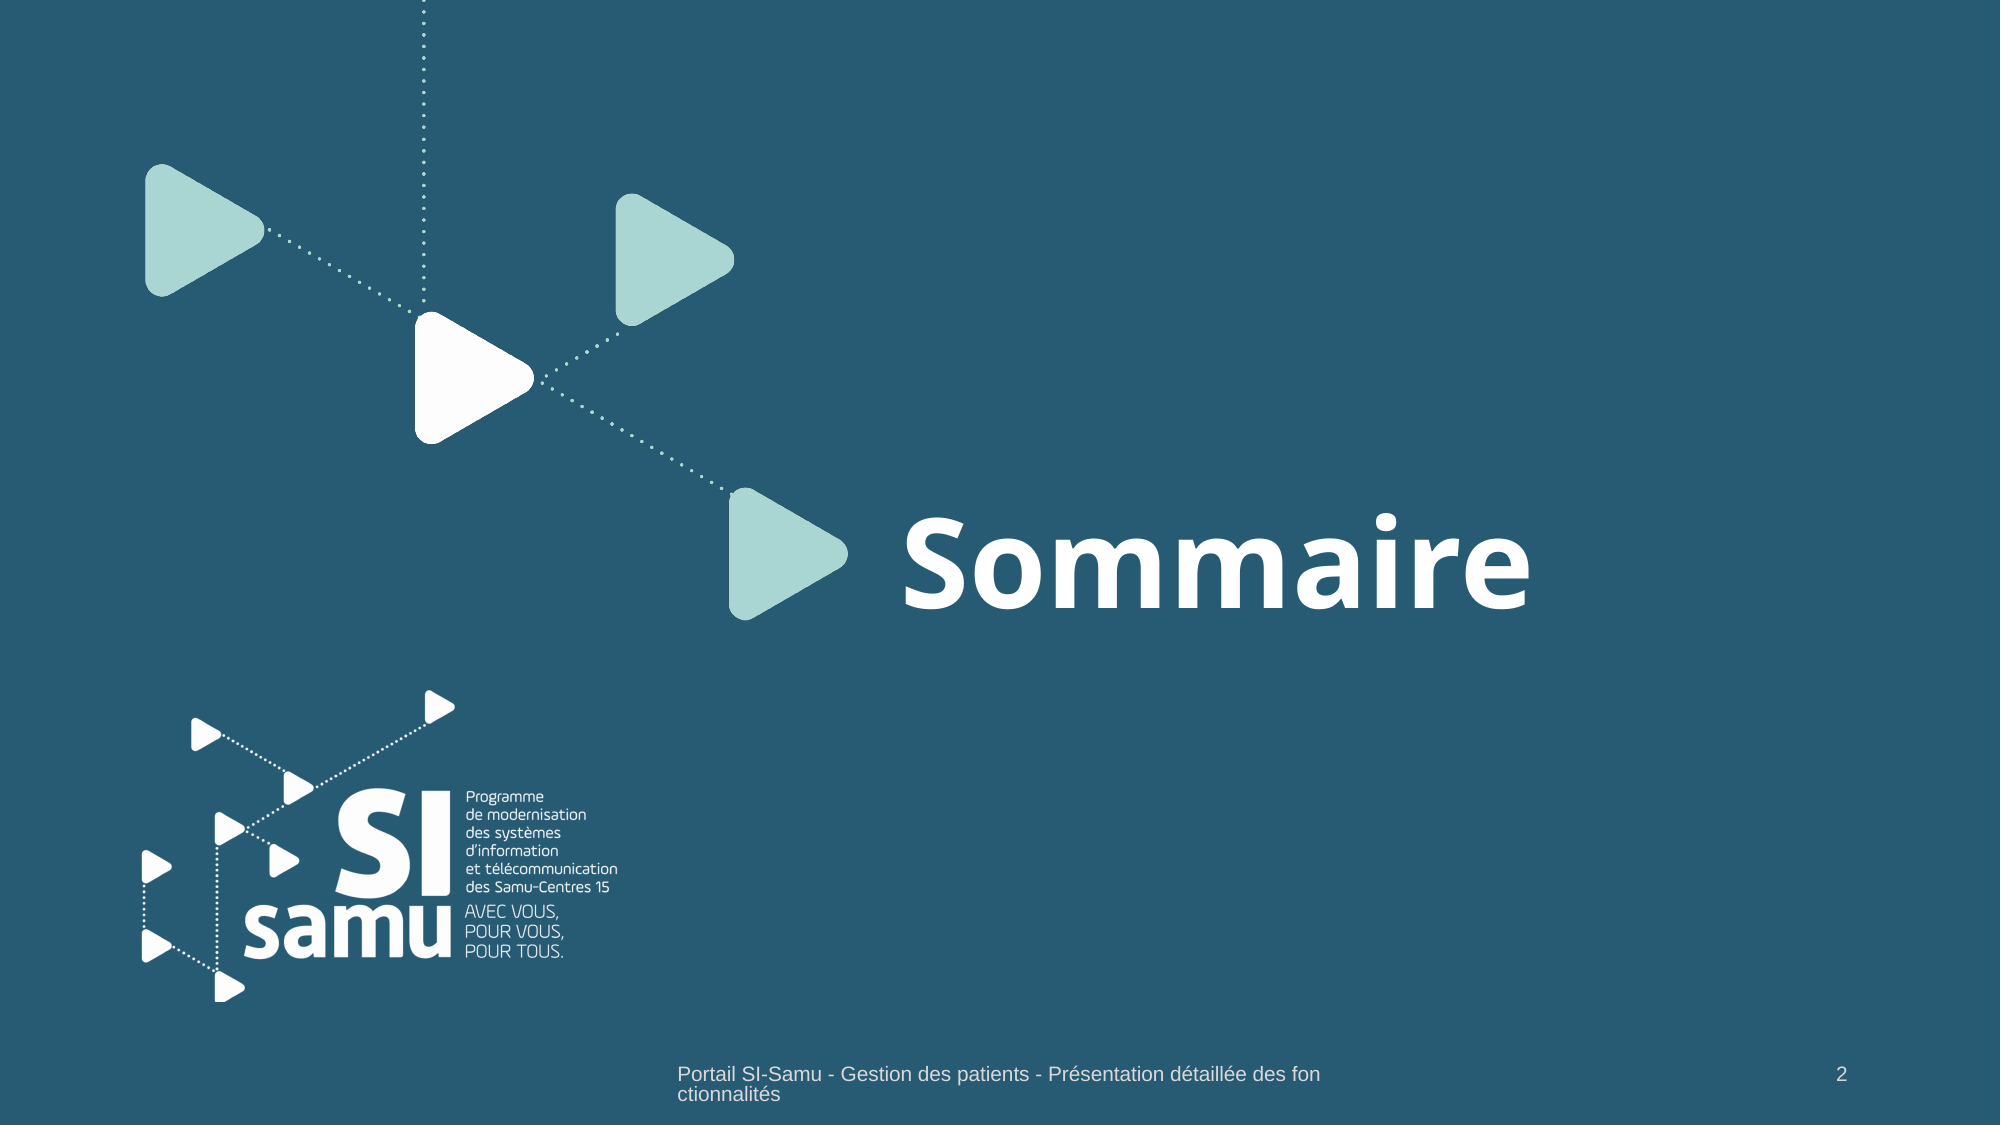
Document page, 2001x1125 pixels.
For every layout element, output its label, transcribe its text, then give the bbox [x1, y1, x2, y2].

title Sommaire [885, 459, 1947, 677]
footer Portail SI-Samu - Gestion des patients - Présentation détaillée des fonctionnalités [662, 1042, 1338, 1103]
slide_number 2 [1412, 1042, 1863, 1103]
picture [131, 0, 902, 643]
picture [131, 676, 628, 1091]
